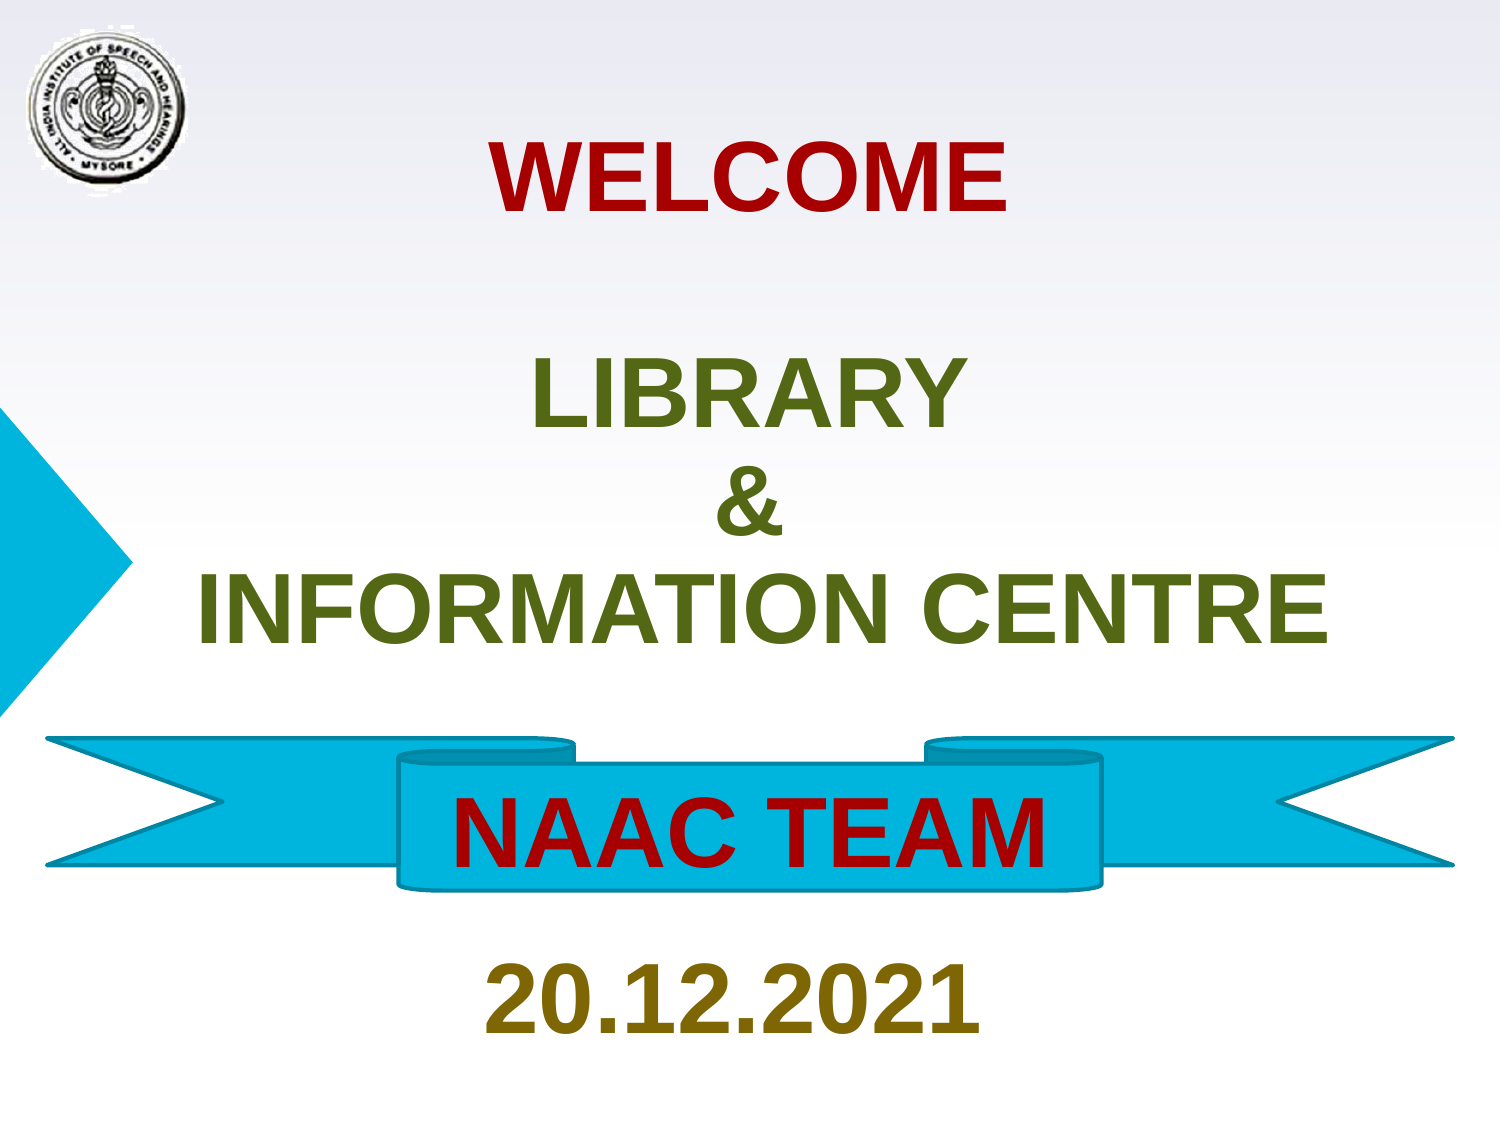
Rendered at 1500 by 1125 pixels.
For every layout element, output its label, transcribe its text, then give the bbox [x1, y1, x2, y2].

text_box WELCOME LIBRARY & INFORMATION CENTRE [0, 386, 1500, 575]
title 20.12.2021 [0, 575, 1466, 1067]
picture [0, 0, 211, 211]
text_box NAAC TEAM [44, 736, 1456, 893]
